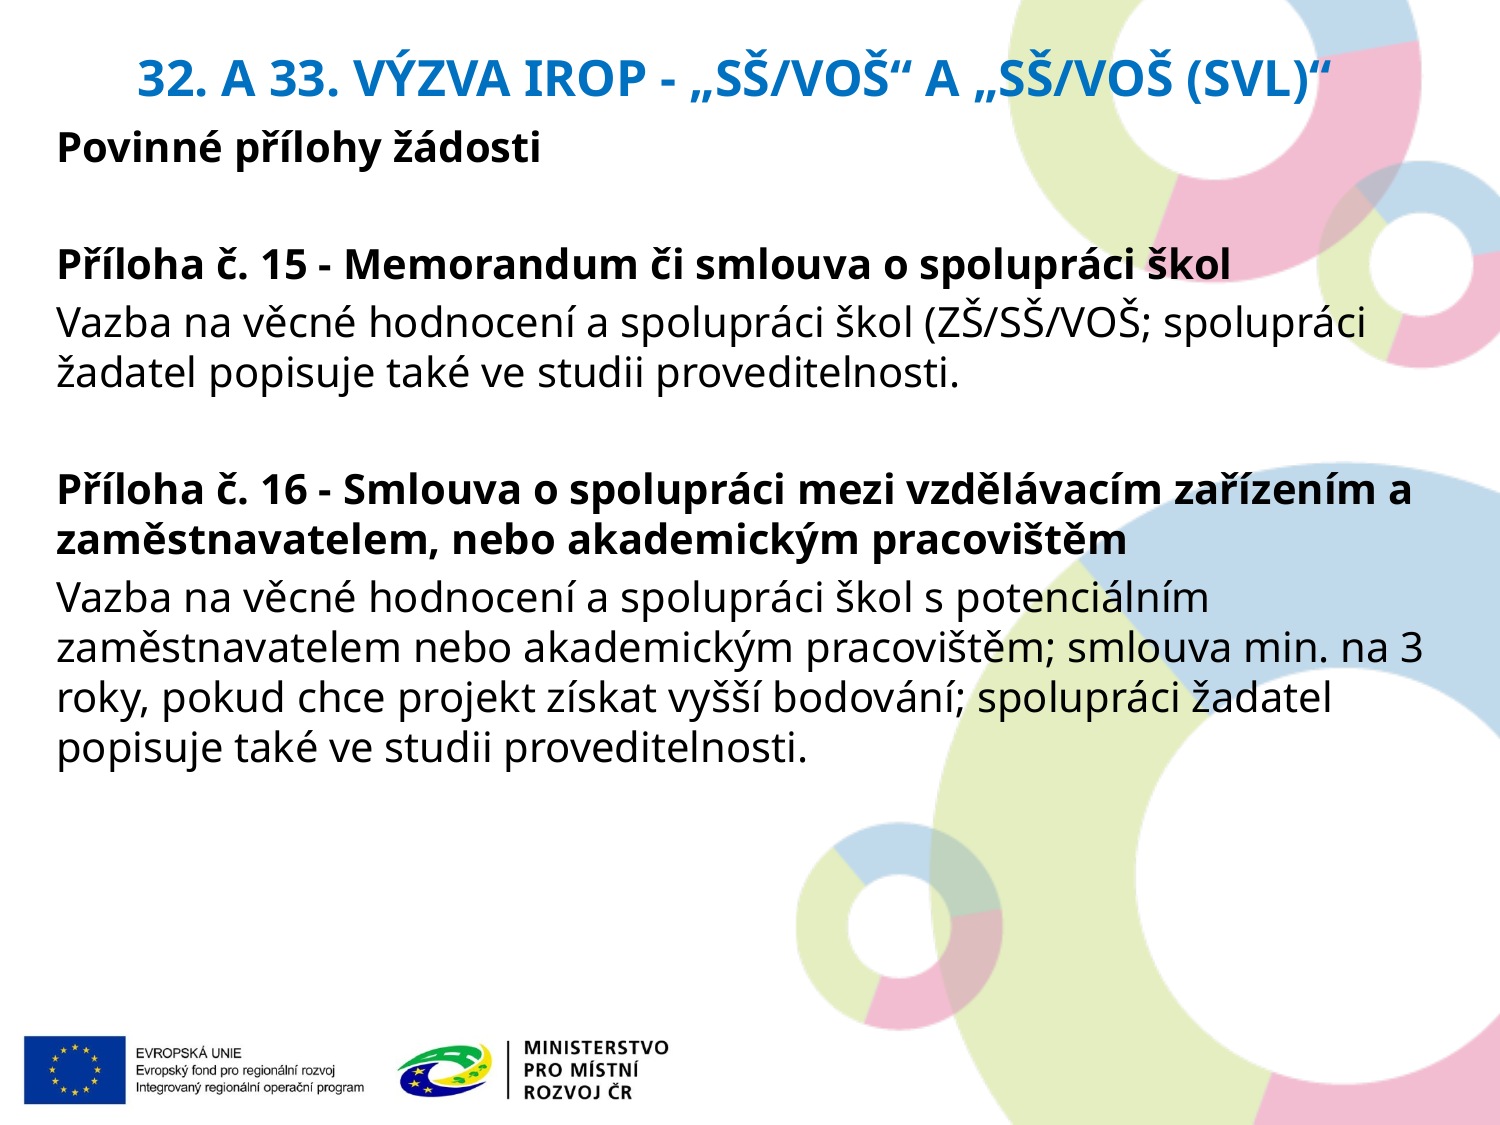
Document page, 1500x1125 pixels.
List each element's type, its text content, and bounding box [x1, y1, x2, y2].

list Povinné přílohy žádosti Příloha č. 15 - Memorandum či smlouva o spolupráci škol Vazba na věcné hodnocení a spolupráci škol (ZŠ/SŠ/VOŠ; spolupráci žadatel popisuje také ve studii proveditelnosti. Příloha č. 16 - Smlouva o spolupráci mezi vzdělávacím zařízením a zaměstnavatelem, nebo akademickým pracovištěm Vazba na věcné hodnocení a spolupráci škol s potenciálním zaměstnavatelem nebo akademickým pracovištěm; smlouva min. na 3 roky, pokud chce projekt získat vyšší bodování; spolupráci žadatel popisuje také ve studii proveditelnosti. [41, 113, 1465, 989]
text_box 32. A 33. Výzva IROP - „SŠ/VOŠ“ a „SŠ/VOŠ (SVL)“ [59, 39, 1410, 149]
picture [0, 1012, 691, 1125]
